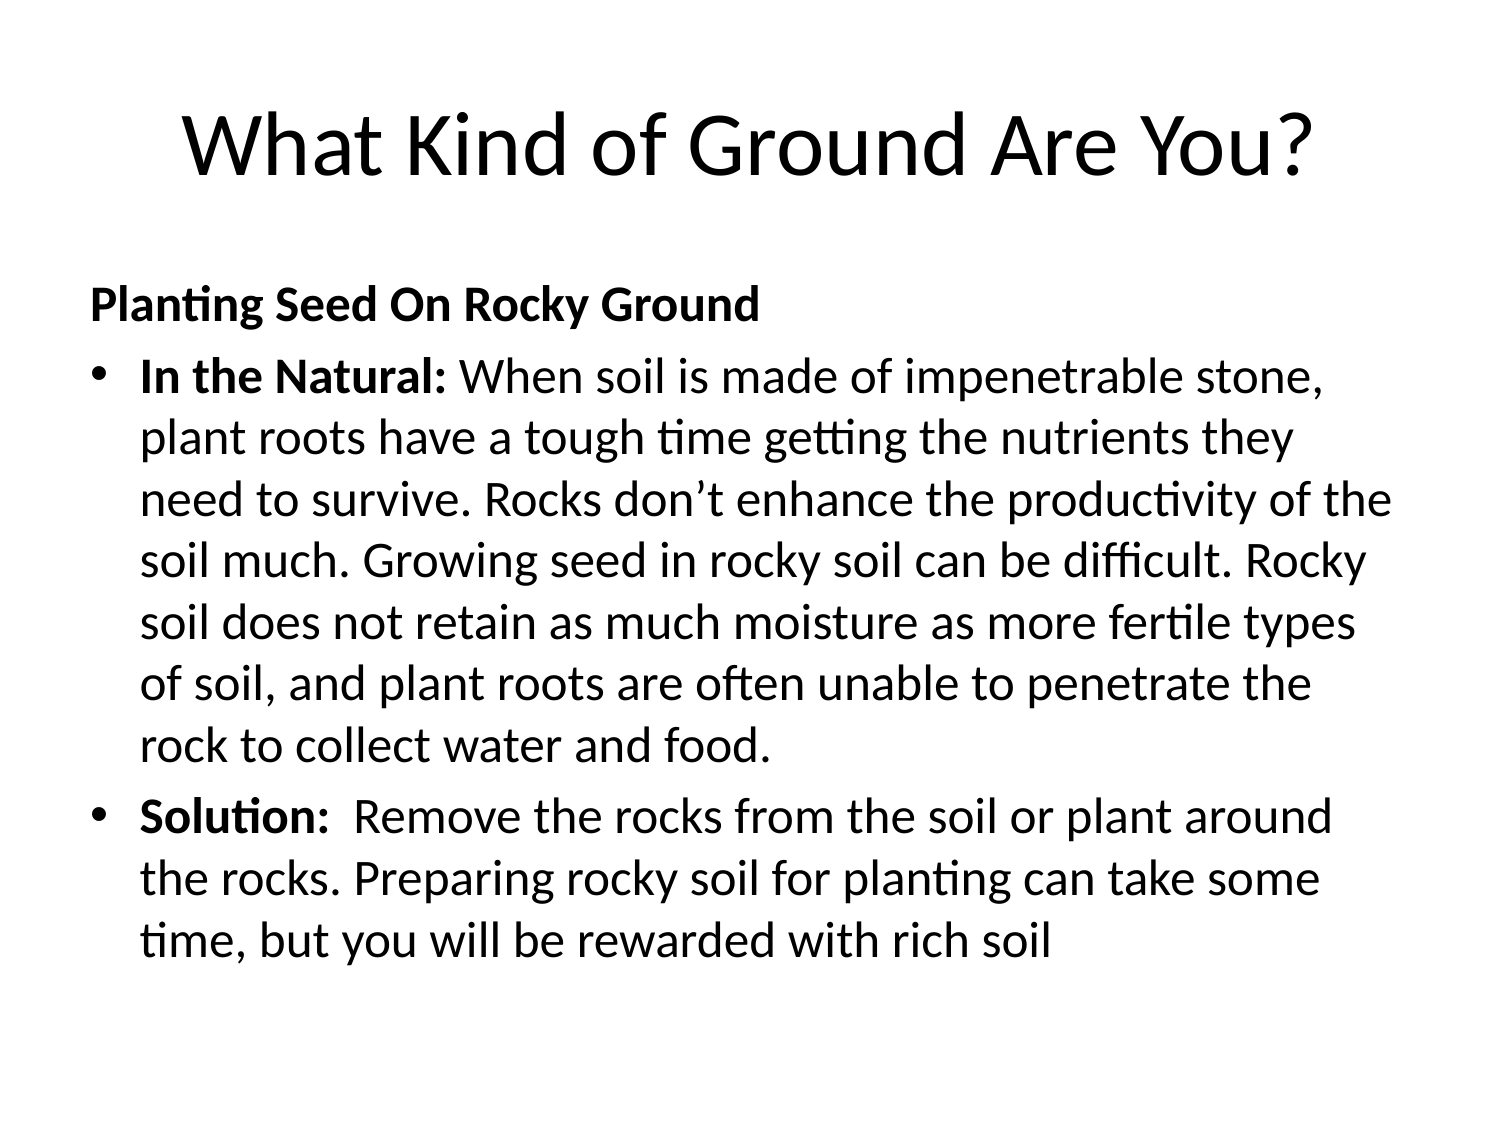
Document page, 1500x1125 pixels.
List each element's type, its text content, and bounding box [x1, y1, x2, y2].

title What Kind of Ground Are You? [75, 45, 1425, 233]
list Planting Seed On Rocky Ground In the Natural: When soil is made of impenetrable stone, plant roots have a tough time getting the nutrients they need to survive. Rocks don’t enhance the productivity of the soil much. Growing seed in rocky soil can be difficult. Rocky soil does not retain as much moisture as more fertile types of soil, and plant roots are often unable to penetrate the rock to collect water and food. Solution: Remove the rocks from the soil or plant around the rocks. Preparing rocky soil for planting can take some time, but you will be rewarded with rich soil [75, 262, 1425, 1038]
